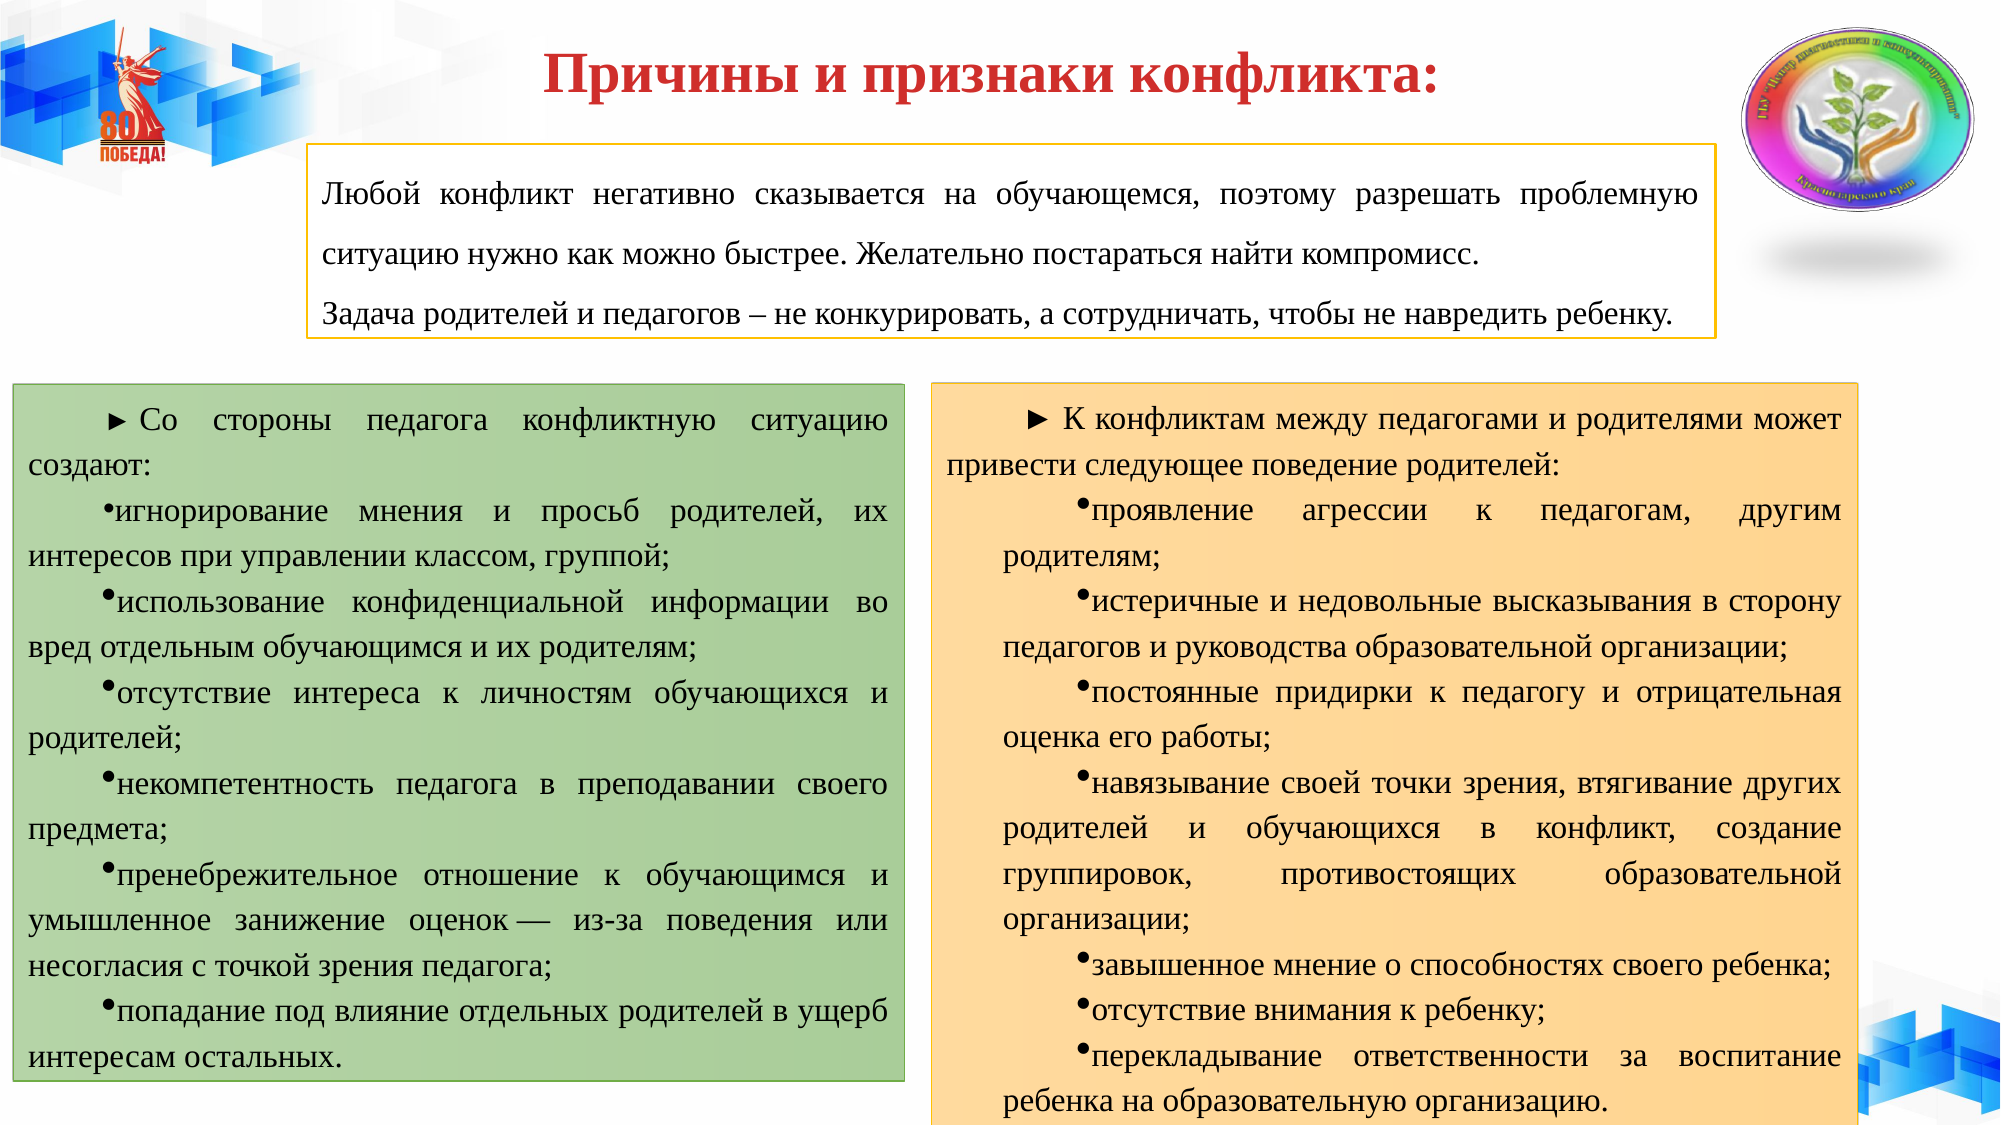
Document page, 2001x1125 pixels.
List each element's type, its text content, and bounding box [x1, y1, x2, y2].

text_box ► Со стороны педагога конфликтную ситуацию создают: игнорирование мнения и просьб родителей, их интересов при управлении классом, группой; использование конфиденциальной информации во вред отдельным обучающимся и их родителям; отсутствие интереса к личностям обучающихся и родителей; некомпетентность педагога в преподавании своего предмета; пренебрежительное отношение к обучающимся и умышленное занижение оценок — из-за поведения или несогласия с точкой зрения педагога; попадание под влияние отдельных родителей в ущерб интересам остальных. [13, 384, 905, 1082]
text_box Любой конфликт негативно сказывается на обучающемся, поэтому разрешать проблемную ситуацию нужно как можно быстрее. Желательно постараться найти компромисс. Задача родителей и педагогов – не конкурировать, а сотрудничать, чтобы не навредить ребенку. [306, 143, 1717, 339]
picture [0, 0, 2001, 1125]
text_box ► К конфликтам между педагогами и родителями может привести следующее поведение родителей: проявление агрессии к педагогам, другим родителям; истеричные и недовольные высказывания в сторону педагогов и руководства образовательной организации; постоянные придирки к педагогу и отрицательная оценка его работы; навязывание своей точки зрения, втягивание других родителей и обучающихся в конфликт, создание группировок, противостоящих образовательной организации; завышенное мнение о способностях своего ребенка; отсутствие внимания к ребенку; перекладывание ответственности за воспитание ребенка на образовательную организацию. [931, 383, 1858, 1125]
text_box Причины и признаки конфликта: [307, 26, 1678, 112]
